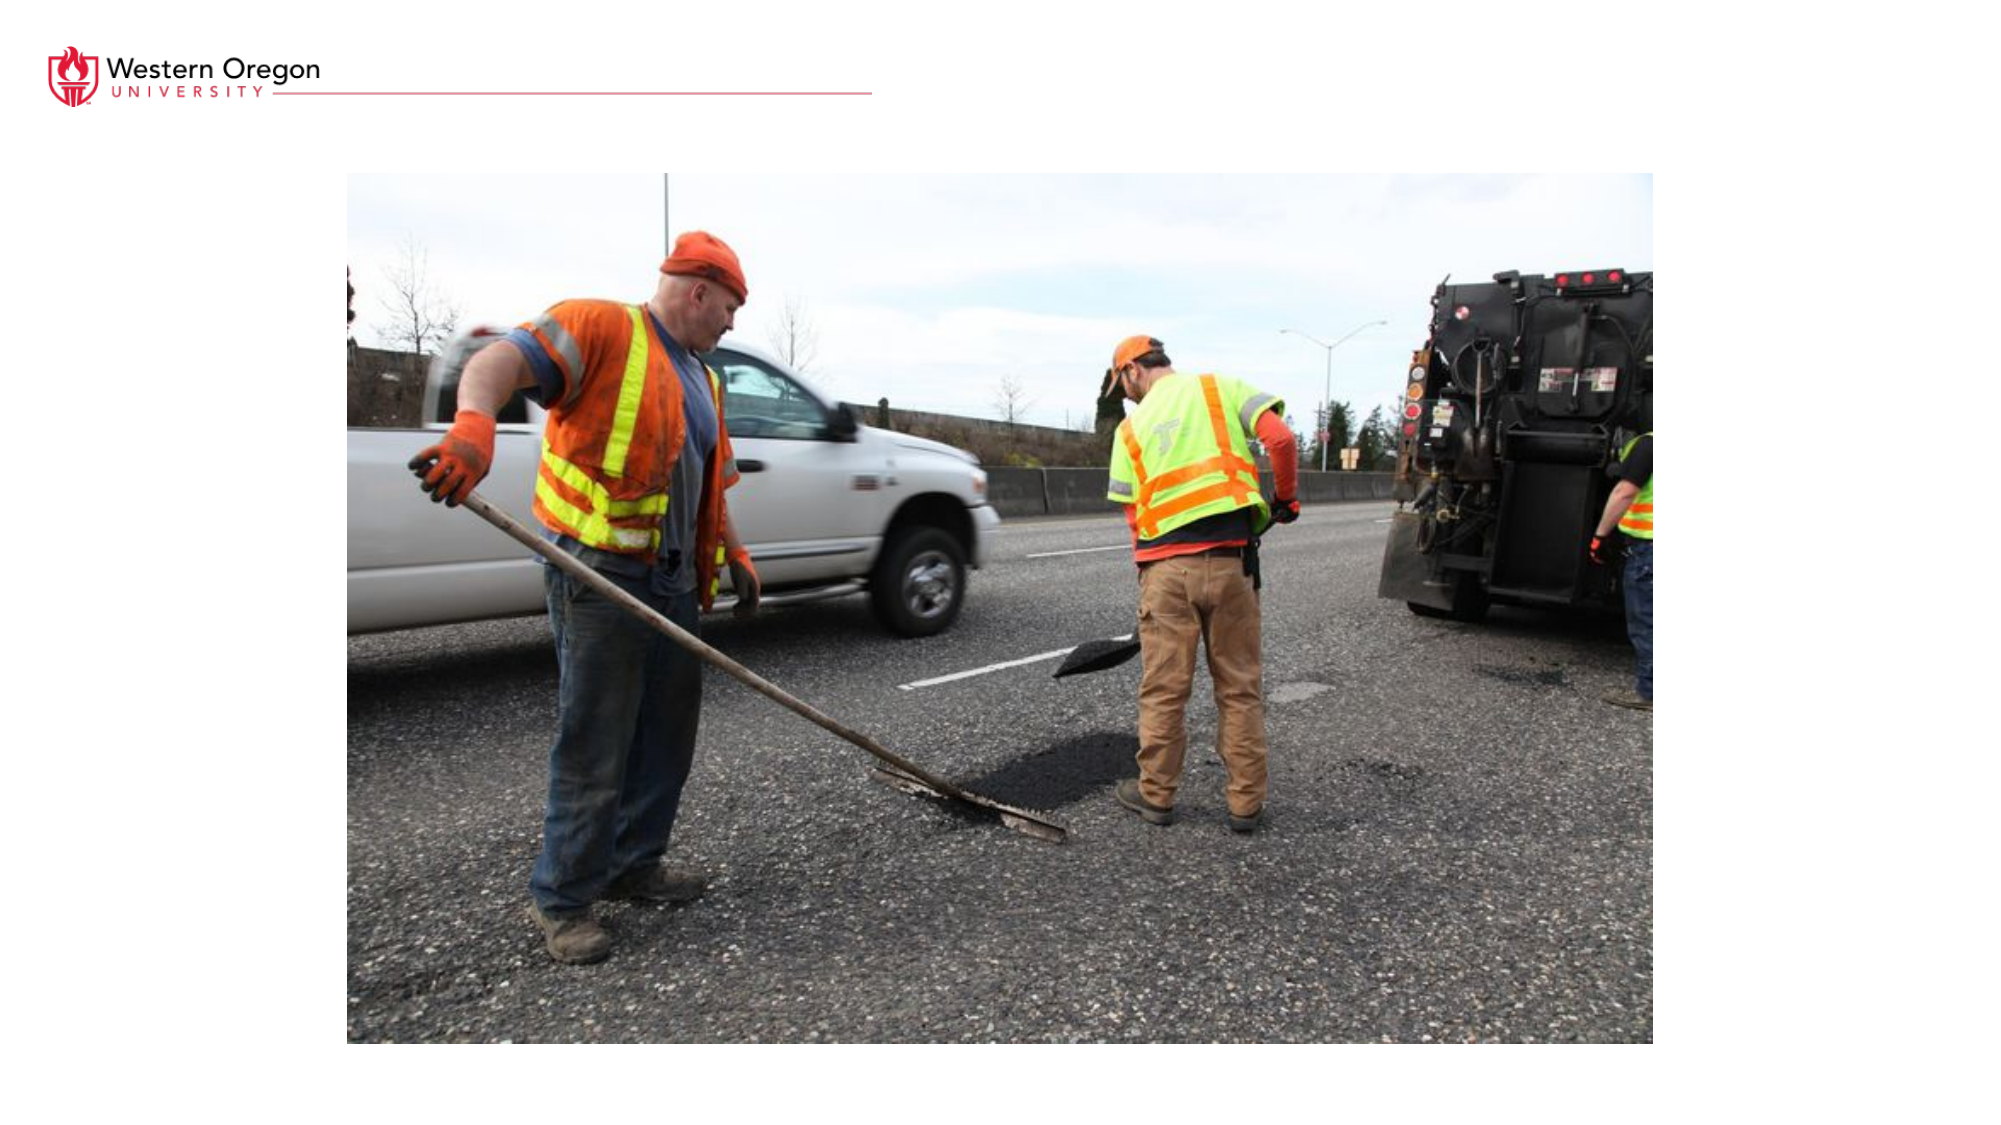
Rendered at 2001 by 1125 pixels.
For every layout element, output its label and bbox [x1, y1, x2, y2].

picture [48, 46, 872, 107]
list [346, 173, 1653, 1044]
